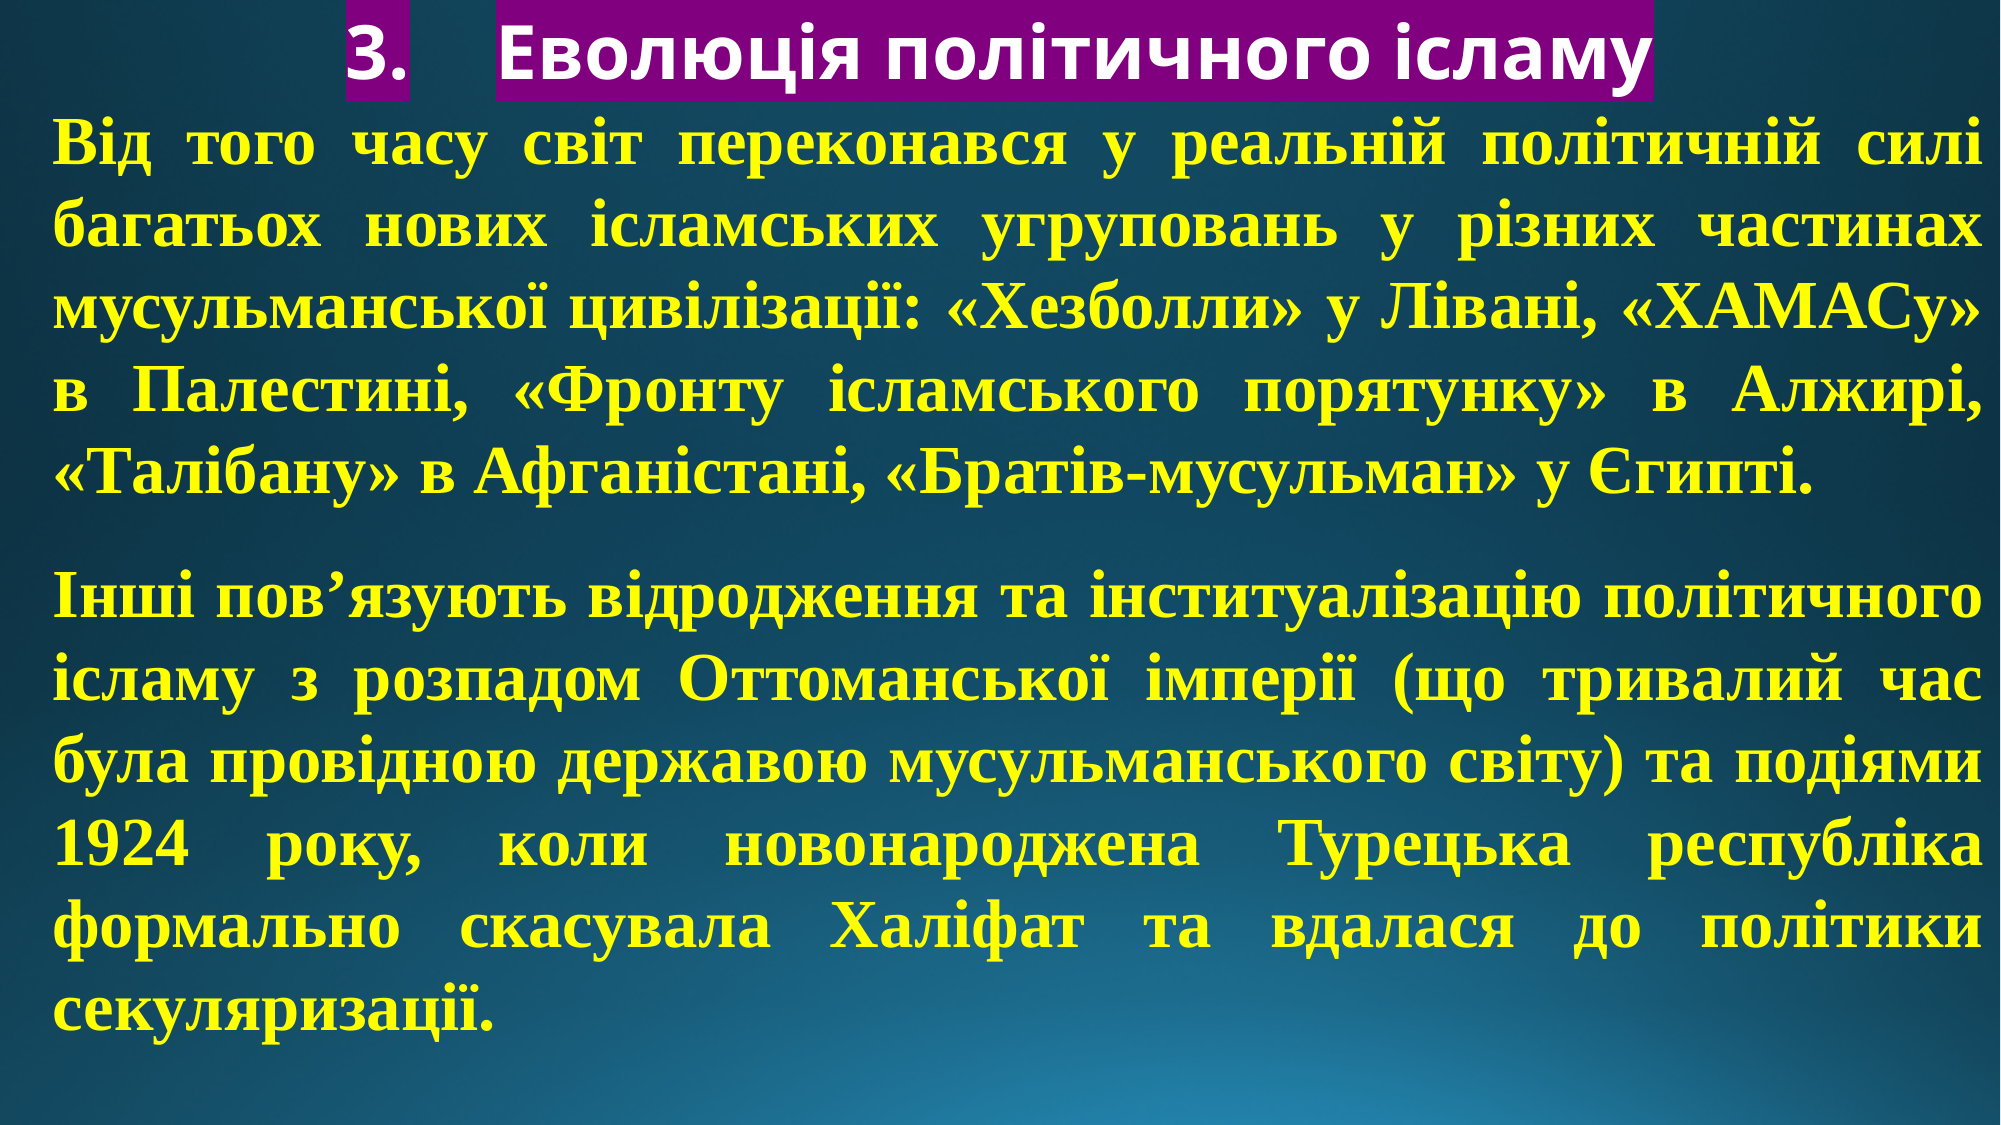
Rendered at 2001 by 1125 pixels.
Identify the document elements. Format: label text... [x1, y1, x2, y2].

title 3. Еволюція політичного ісламу [0, 10, 2000, 87]
list Від того часу світ переконався у реальній політичній силі багатьох нових ісламських угруповань у різних частинах мусульманської цивілізації: «Хезболли» у Лівані, «ХАМАСу» в Палестині, «Фронту ісламського порятунку» в Алжирі, «Талібану» в Афганістані, «Братів-мусульман» у Єгипті. Інші пов’язують відродження та інституалізацію політичного ісламу з розпадом Оттоманської імперії (що тривалий час була провідною державою мусульманського світу) та подіями 1924 року, коли новонароджена Турецька республіка формально скасувала Халіфат та вдалася до політики секуляризації. [0, 87, 2000, 1125]
picture [0, 0, 2001, 1125]
